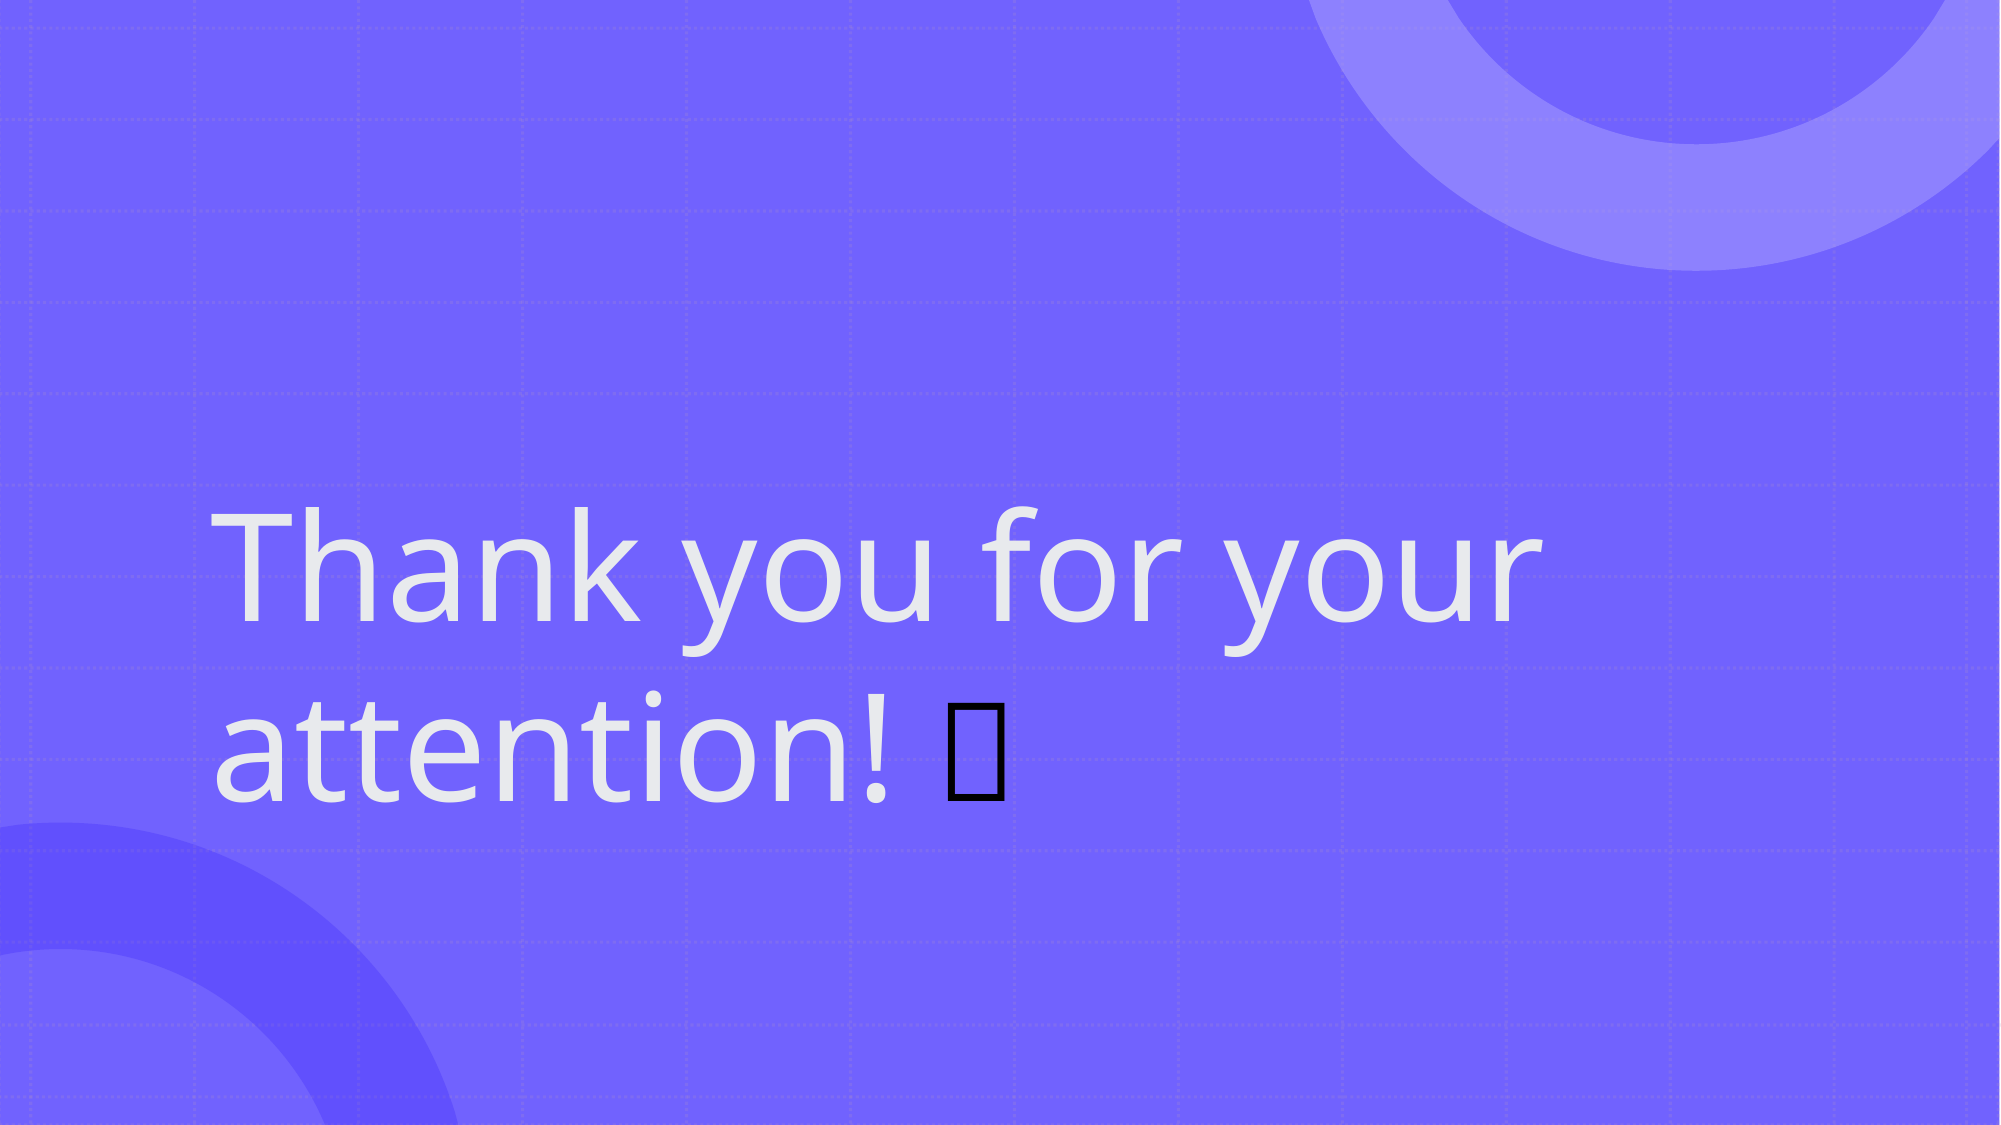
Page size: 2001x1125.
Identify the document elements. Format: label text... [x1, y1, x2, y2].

text_box Thank you for your attention!  [195, 463, 1732, 1019]
